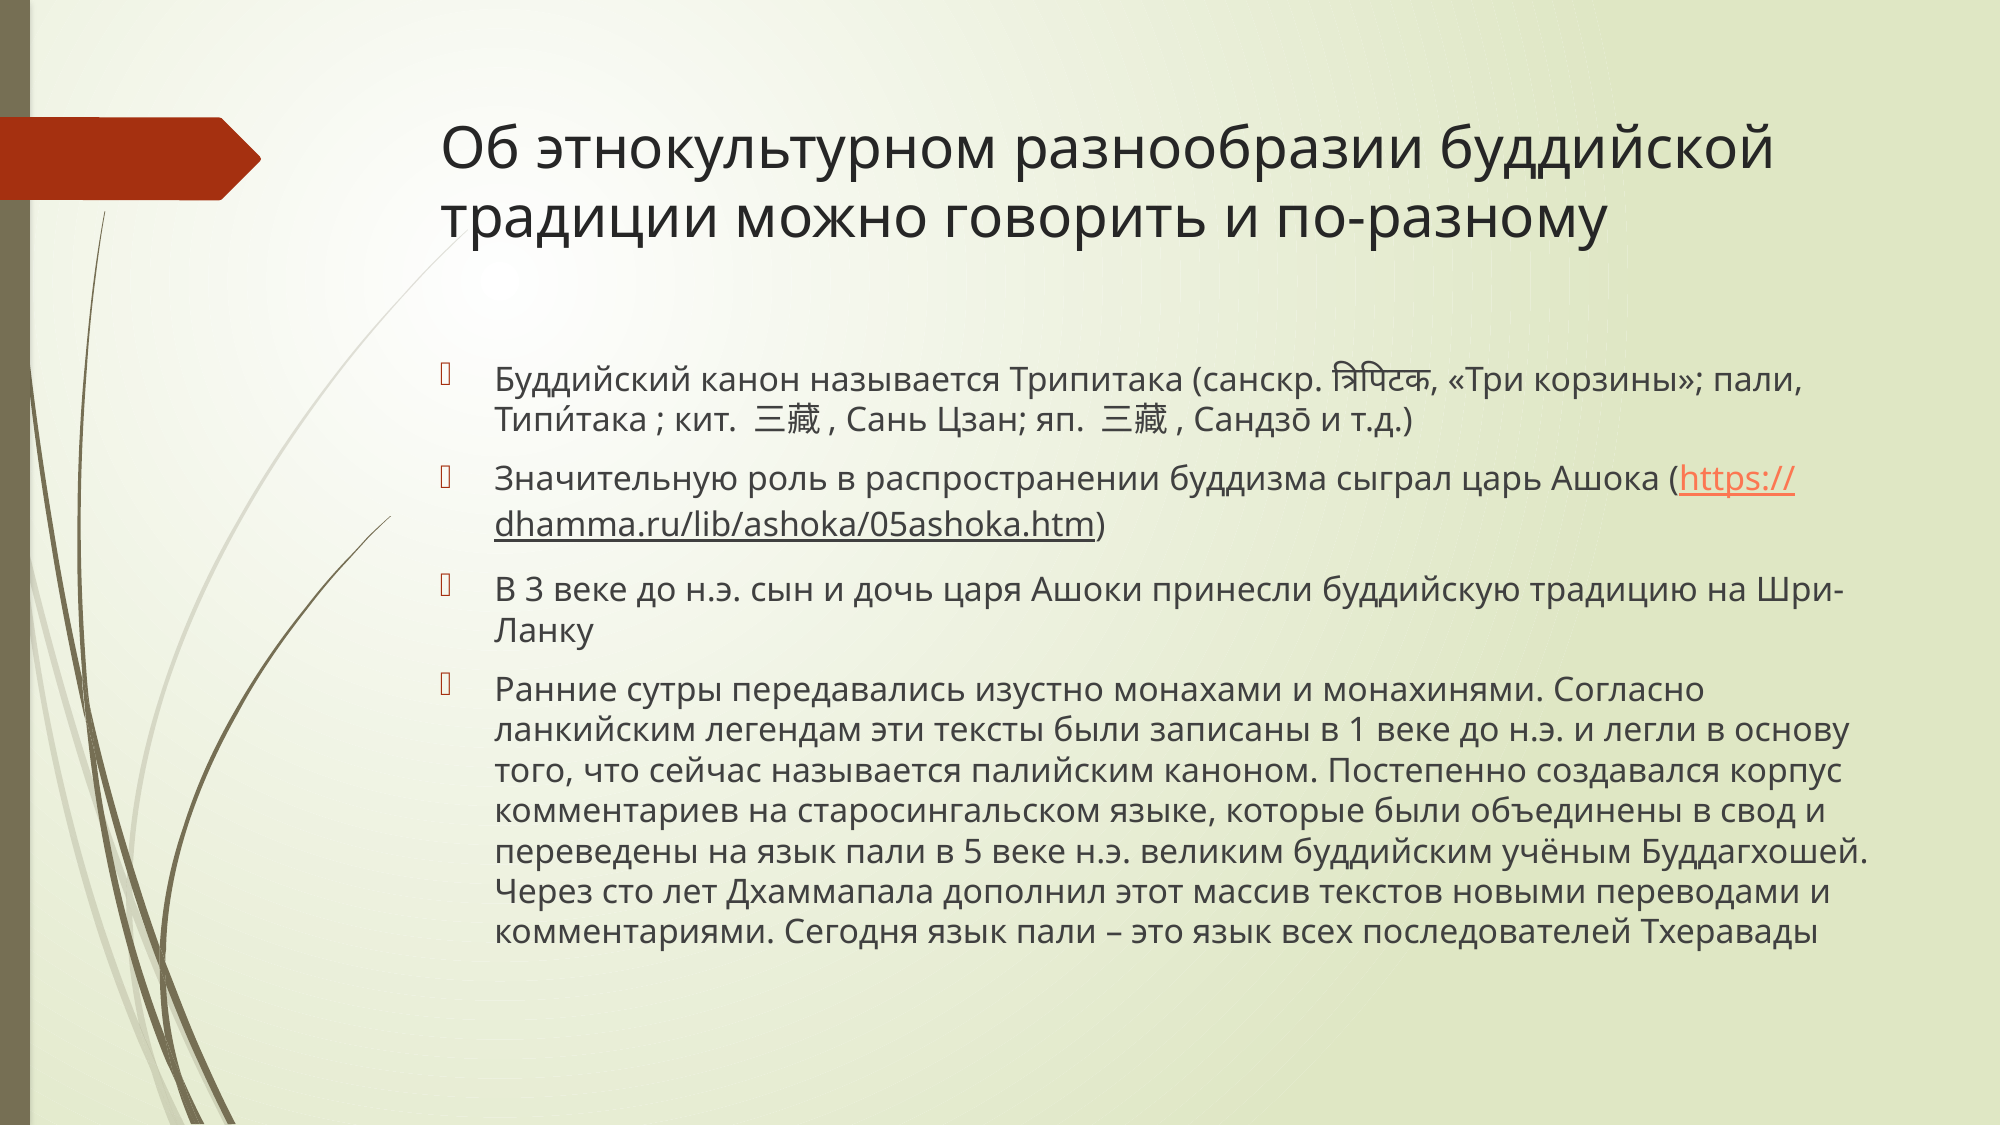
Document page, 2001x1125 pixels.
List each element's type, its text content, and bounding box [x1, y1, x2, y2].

list Буддийский канон называется Трипитака (санскр. त्रिपिटक, «Три корзины»; пали, Типи́така ; кит. 三藏, Сань Цзан; яп. 三藏, Сандзō и т.д.) Значительную роль в распространении буддизма сыграл царь Ашока (https://dhamma.ru/lib/ashoka/05ashoka.htm) В 3 веке до н.э. сын и дочь царя Ашоки принесли буддийскую традицию на Шри-Ланку Ранние сутры передавались изустно монахами и монахинями. Согласно ланкийским легендам эти тексты были записаны в 1 веке до н.э. и легли в основу того, что сейчас называется палийским каноном. Постепенно создавался корпус комментариев на старосингальском языке, которые были объединены в свод и переведены на язык пали в 5 веке н.э. великим буддийским учёным Буддагхошей. Через сто лет Дхаммапала дополнил этот массив текстов новыми переводами и комментариями. Сегодня язык пали – это язык всех последователей Тхеравады [424, 350, 1888, 970]
title Об этнокультурном разнообразии буддийской традиции можно говорить и по-разному [425, 102, 1888, 313]
